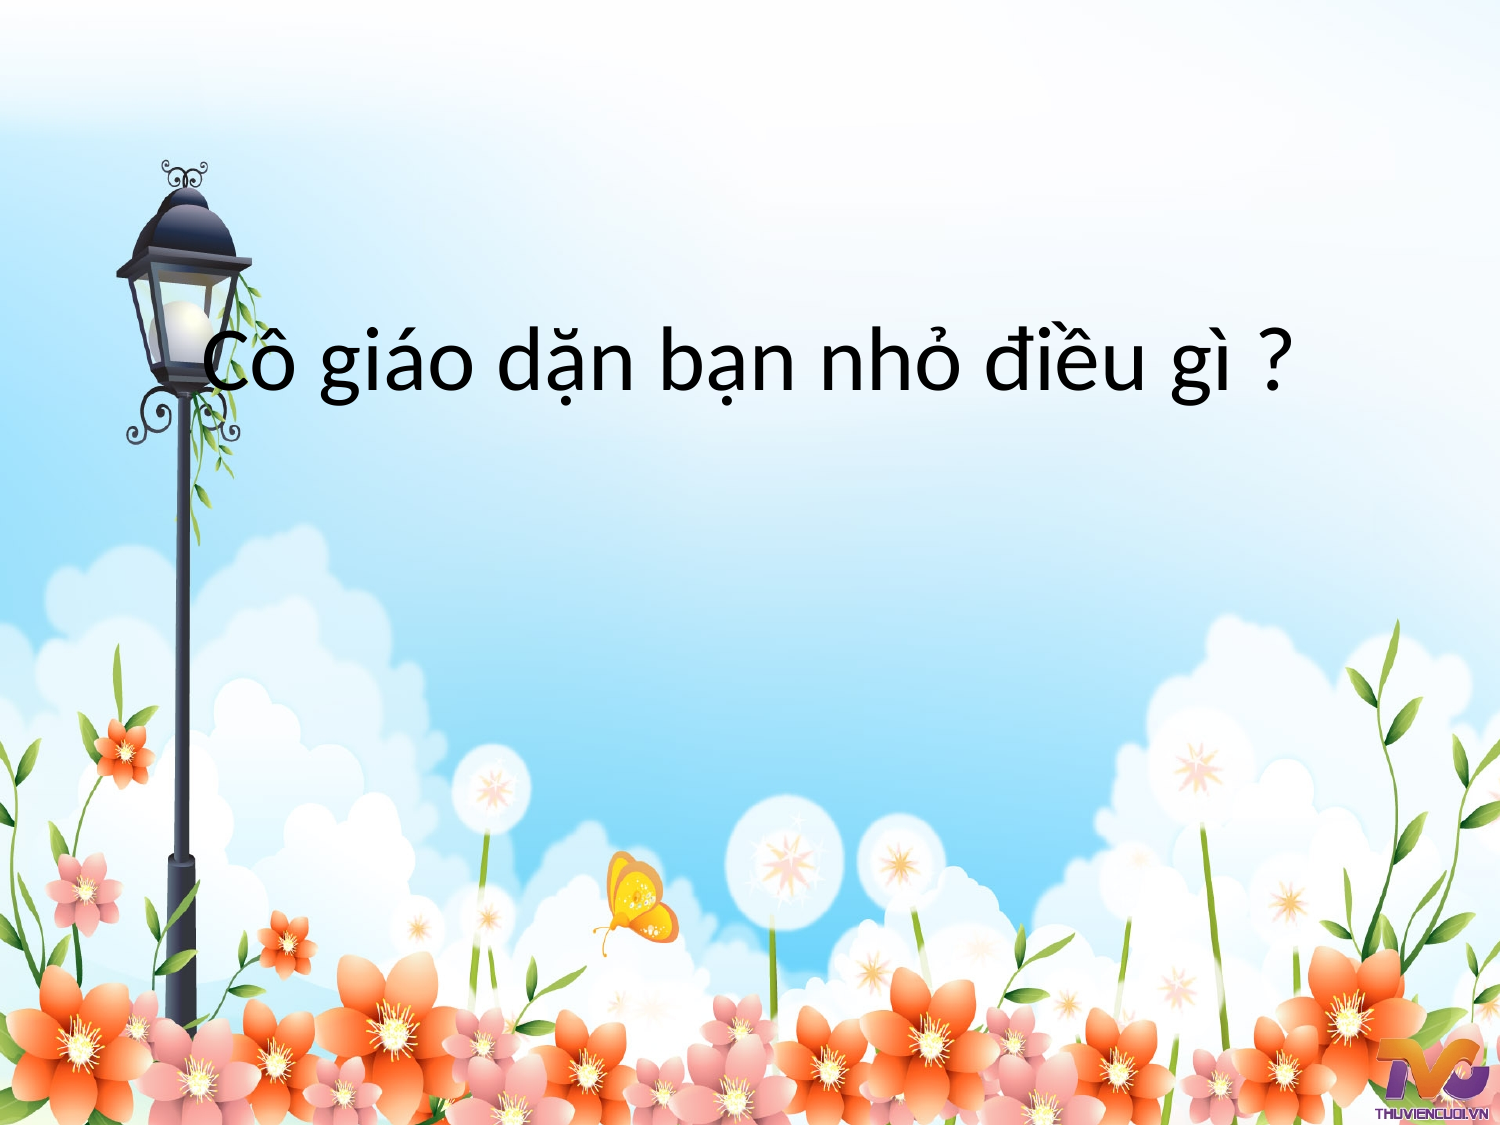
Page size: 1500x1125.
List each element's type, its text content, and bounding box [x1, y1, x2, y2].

subtitle Cô giáo dặn bạn nhỏ điều gì ? [137, 162, 1363, 988]
picture [0, 0, 1500, 1125]
